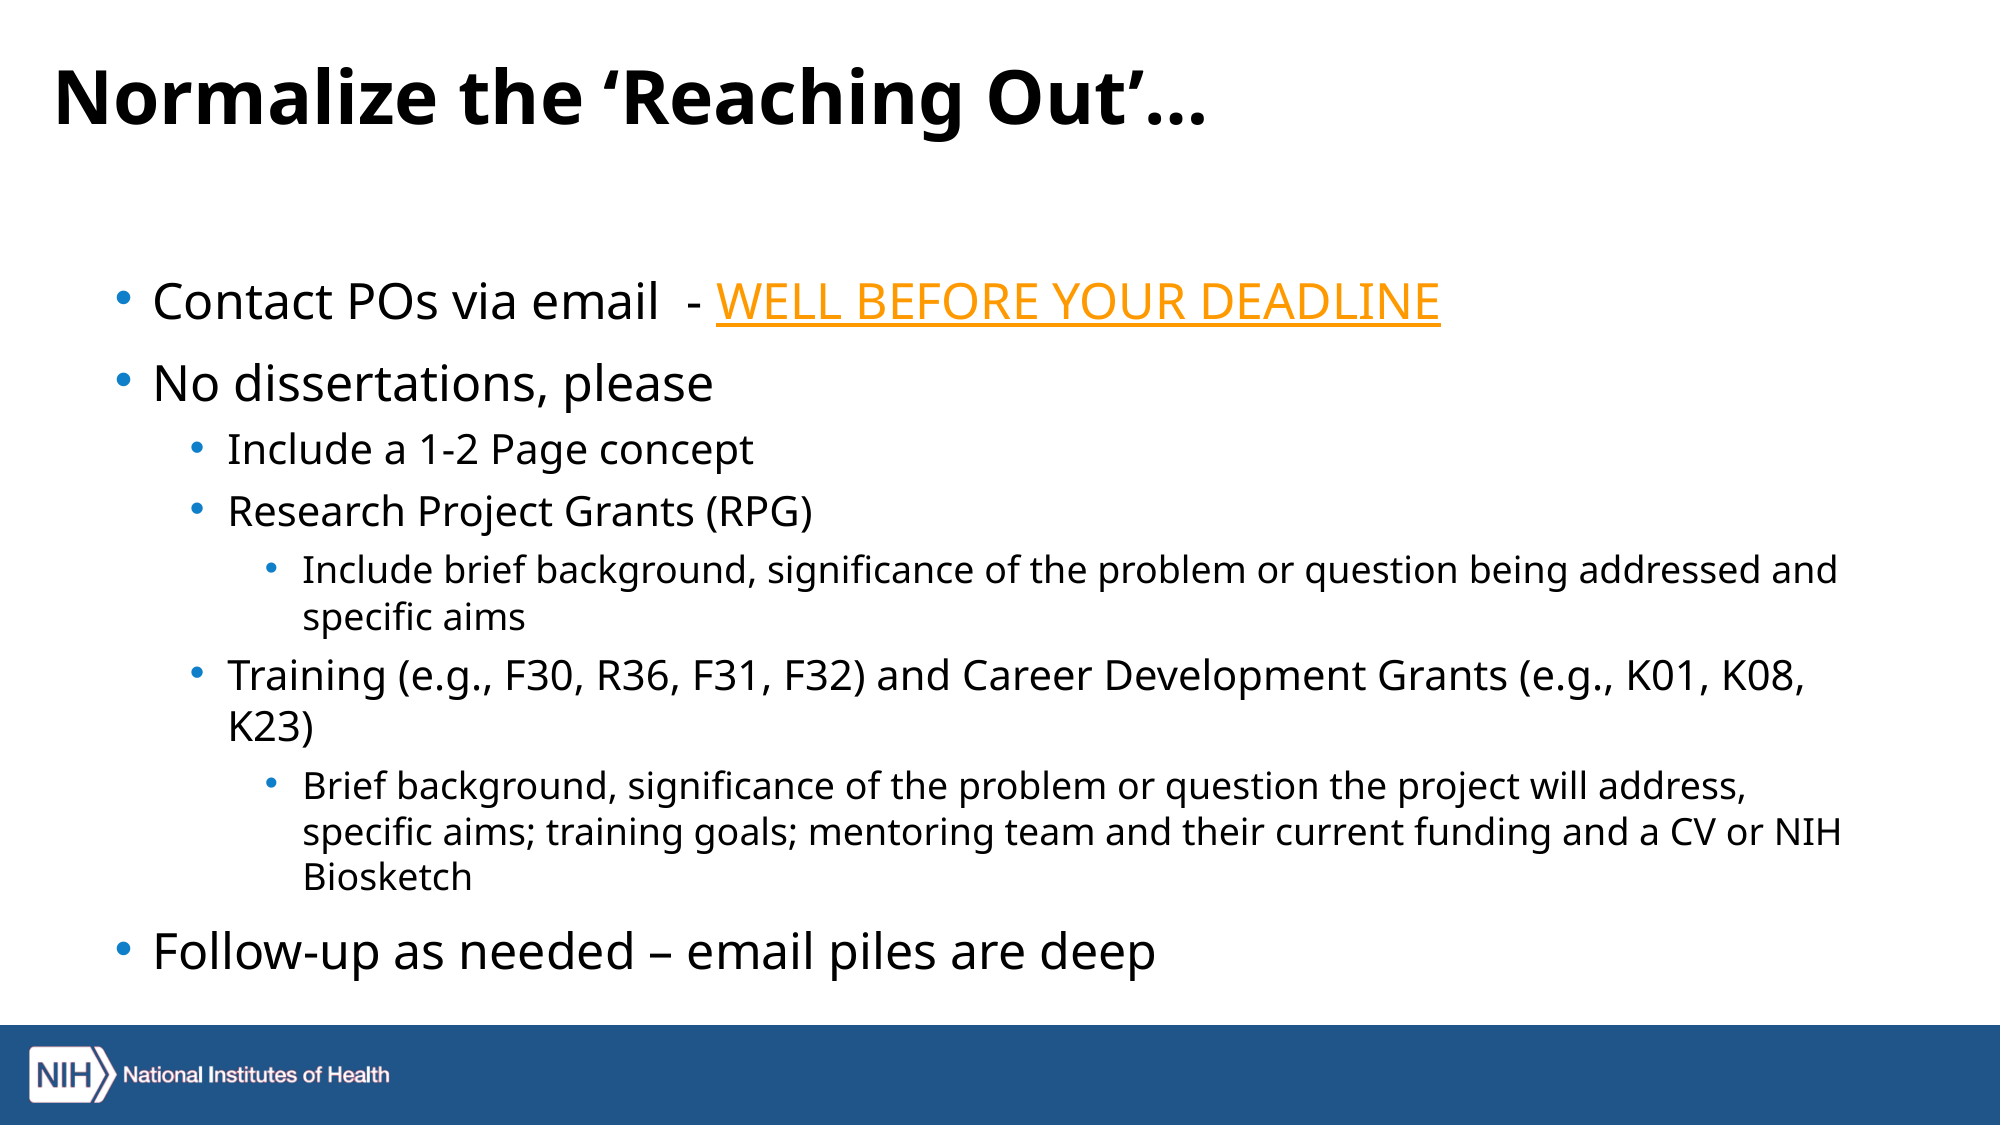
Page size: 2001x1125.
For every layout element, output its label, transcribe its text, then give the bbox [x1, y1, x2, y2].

title Normalize the ‘Reaching Out’… [37, 26, 1837, 168]
picture [15, 1042, 407, 1103]
list Contact POs via email - WELL BEFORE YOUR DEADLINE No dissertations, please Include a 1-2 Page concept Research Project Grants (RPG) Include brief background, significance of the problem or question being addressed and specific aims Training (e.g., F30, R36, F31, F32) and Career Development Grants (e.g., K01, K08, K23) Brief background, significance of the problem or question the project will address, specific aims; training goals; mentoring team and their current funding and a CV or NIH Biosketch Follow-up as needed – email piles are deep [99, 262, 1900, 1005]
